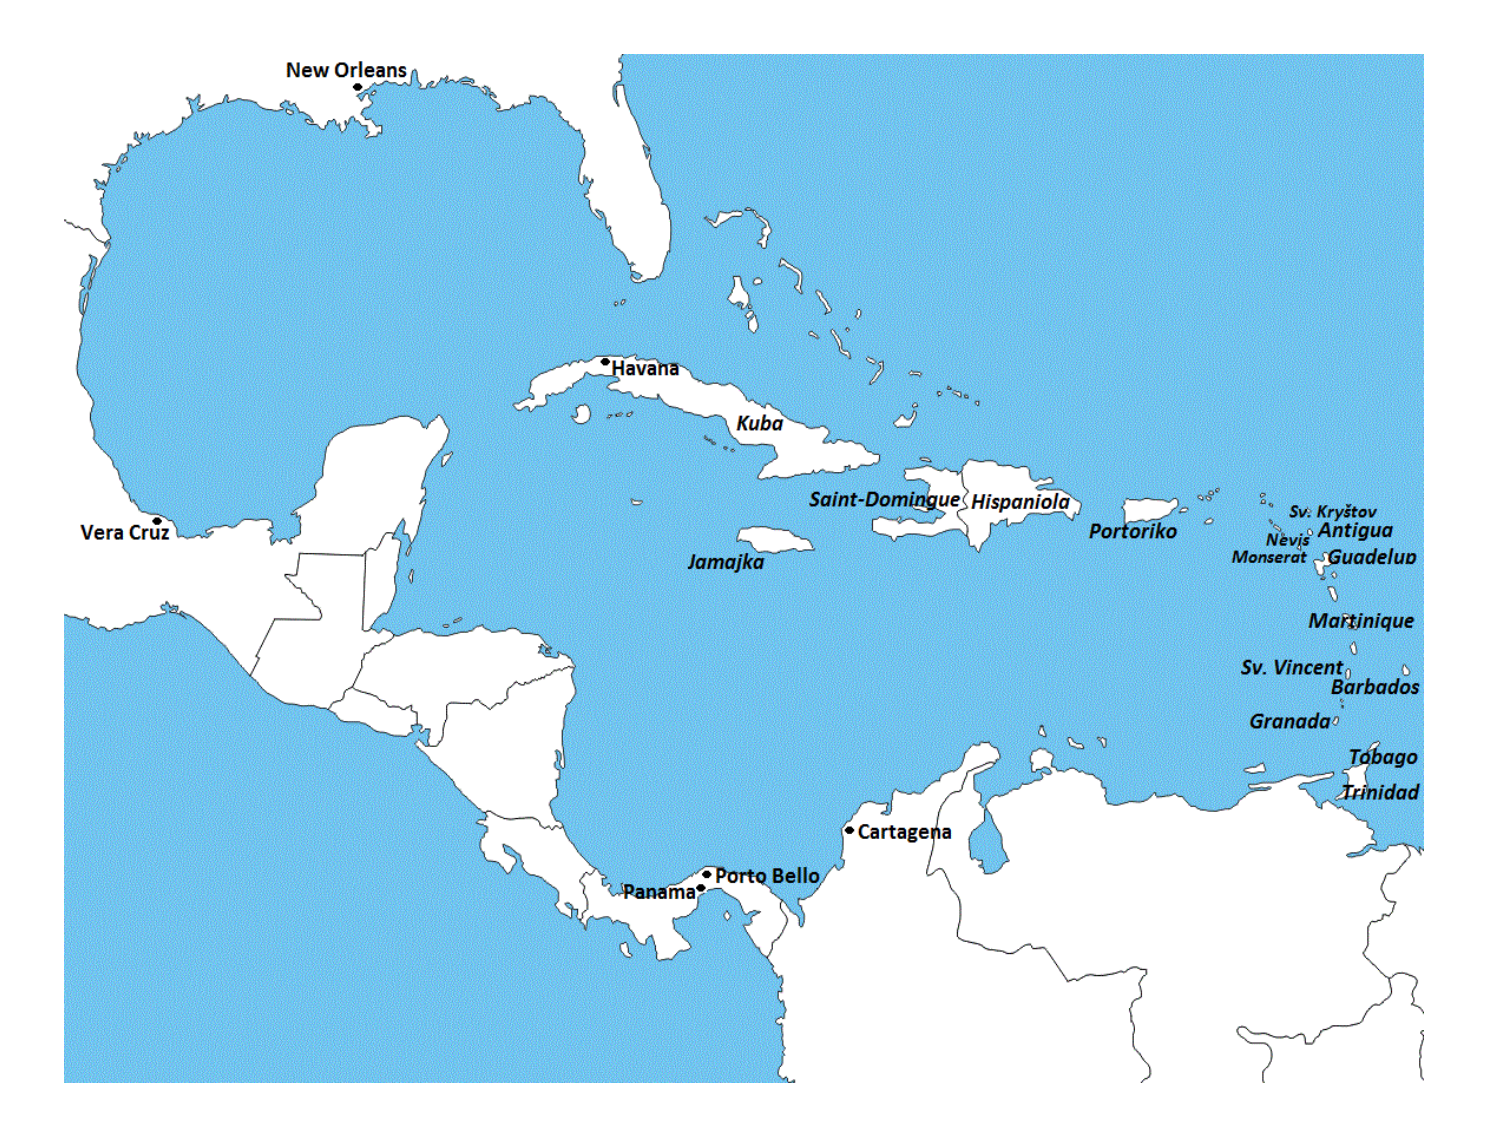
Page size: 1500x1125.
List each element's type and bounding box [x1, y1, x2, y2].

picture [64, 54, 1424, 1083]
